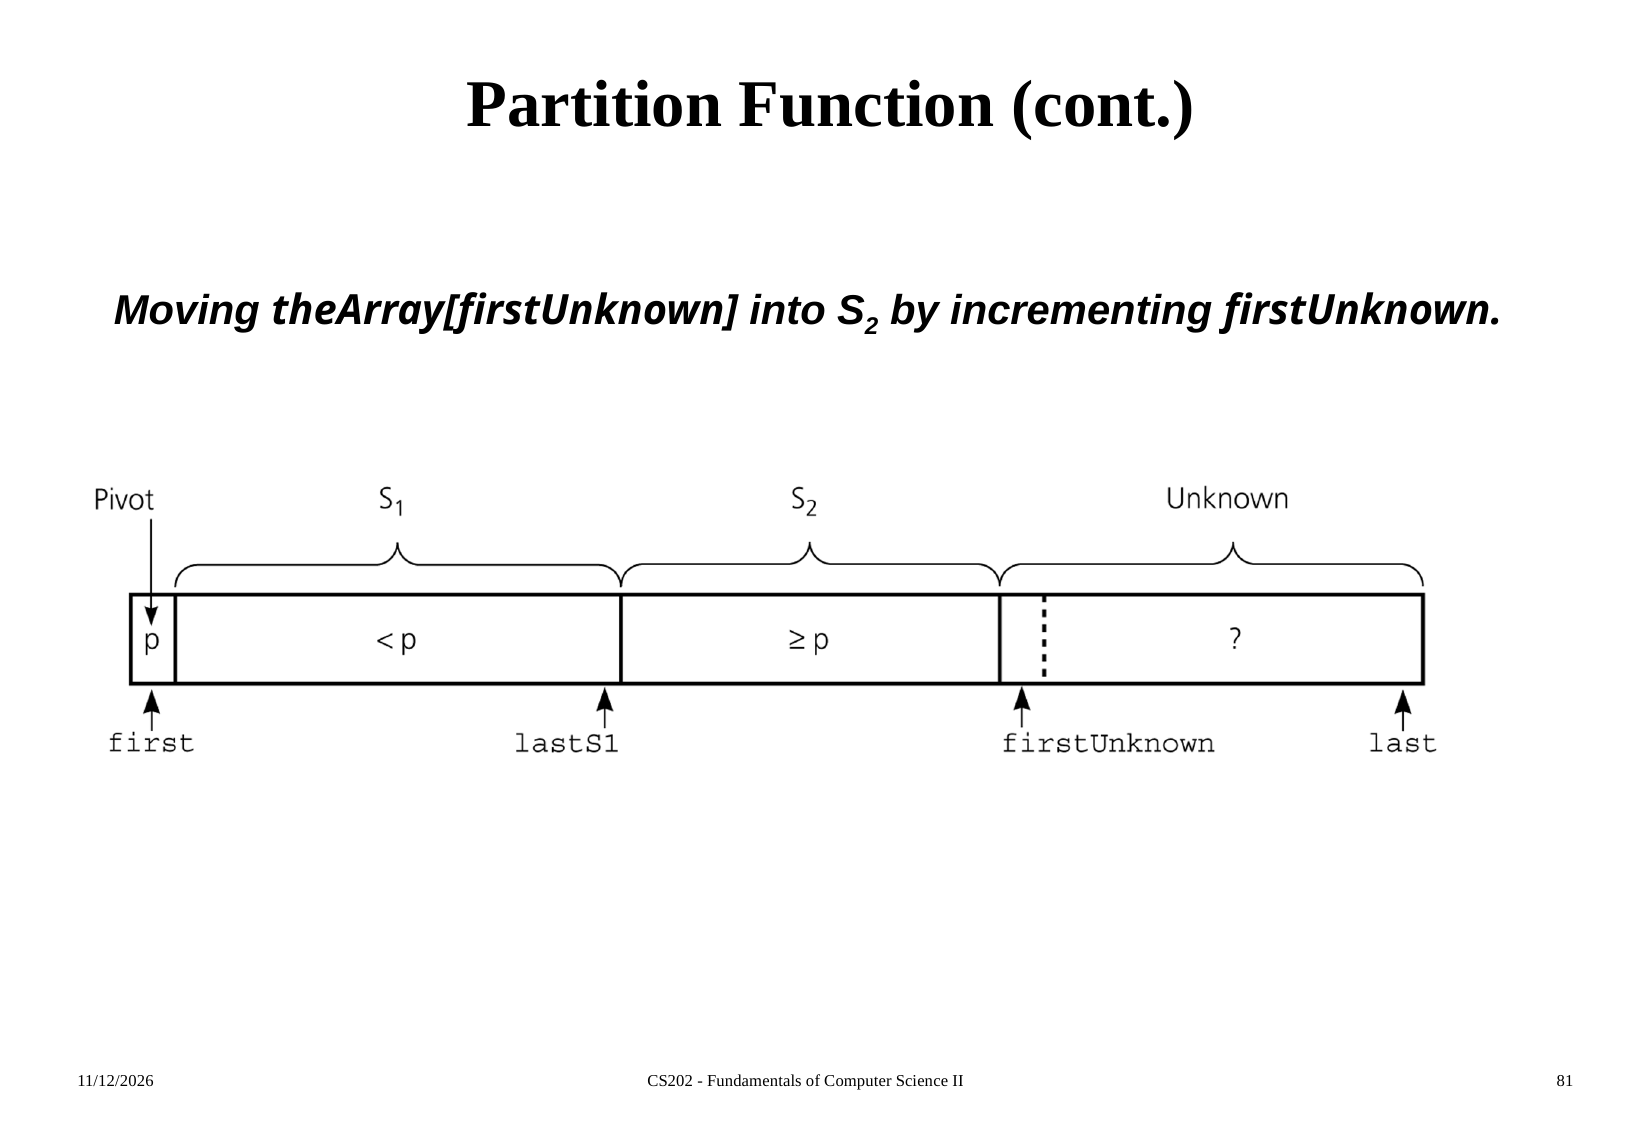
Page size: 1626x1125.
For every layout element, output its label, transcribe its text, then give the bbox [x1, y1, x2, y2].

title Partition Function (cont.) [62, 24, 1600, 175]
slide_number 81 [1249, 1062, 1589, 1101]
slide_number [62, 1062, 402, 1101]
footer CS202 - Fundamentals of Computer Science II [500, 1062, 1111, 1101]
picture [74, 462, 1451, 771]
text_box Moving theArray[firstUnknown] into S2 by incrementing firstUnknown. [99, 275, 1518, 347]
